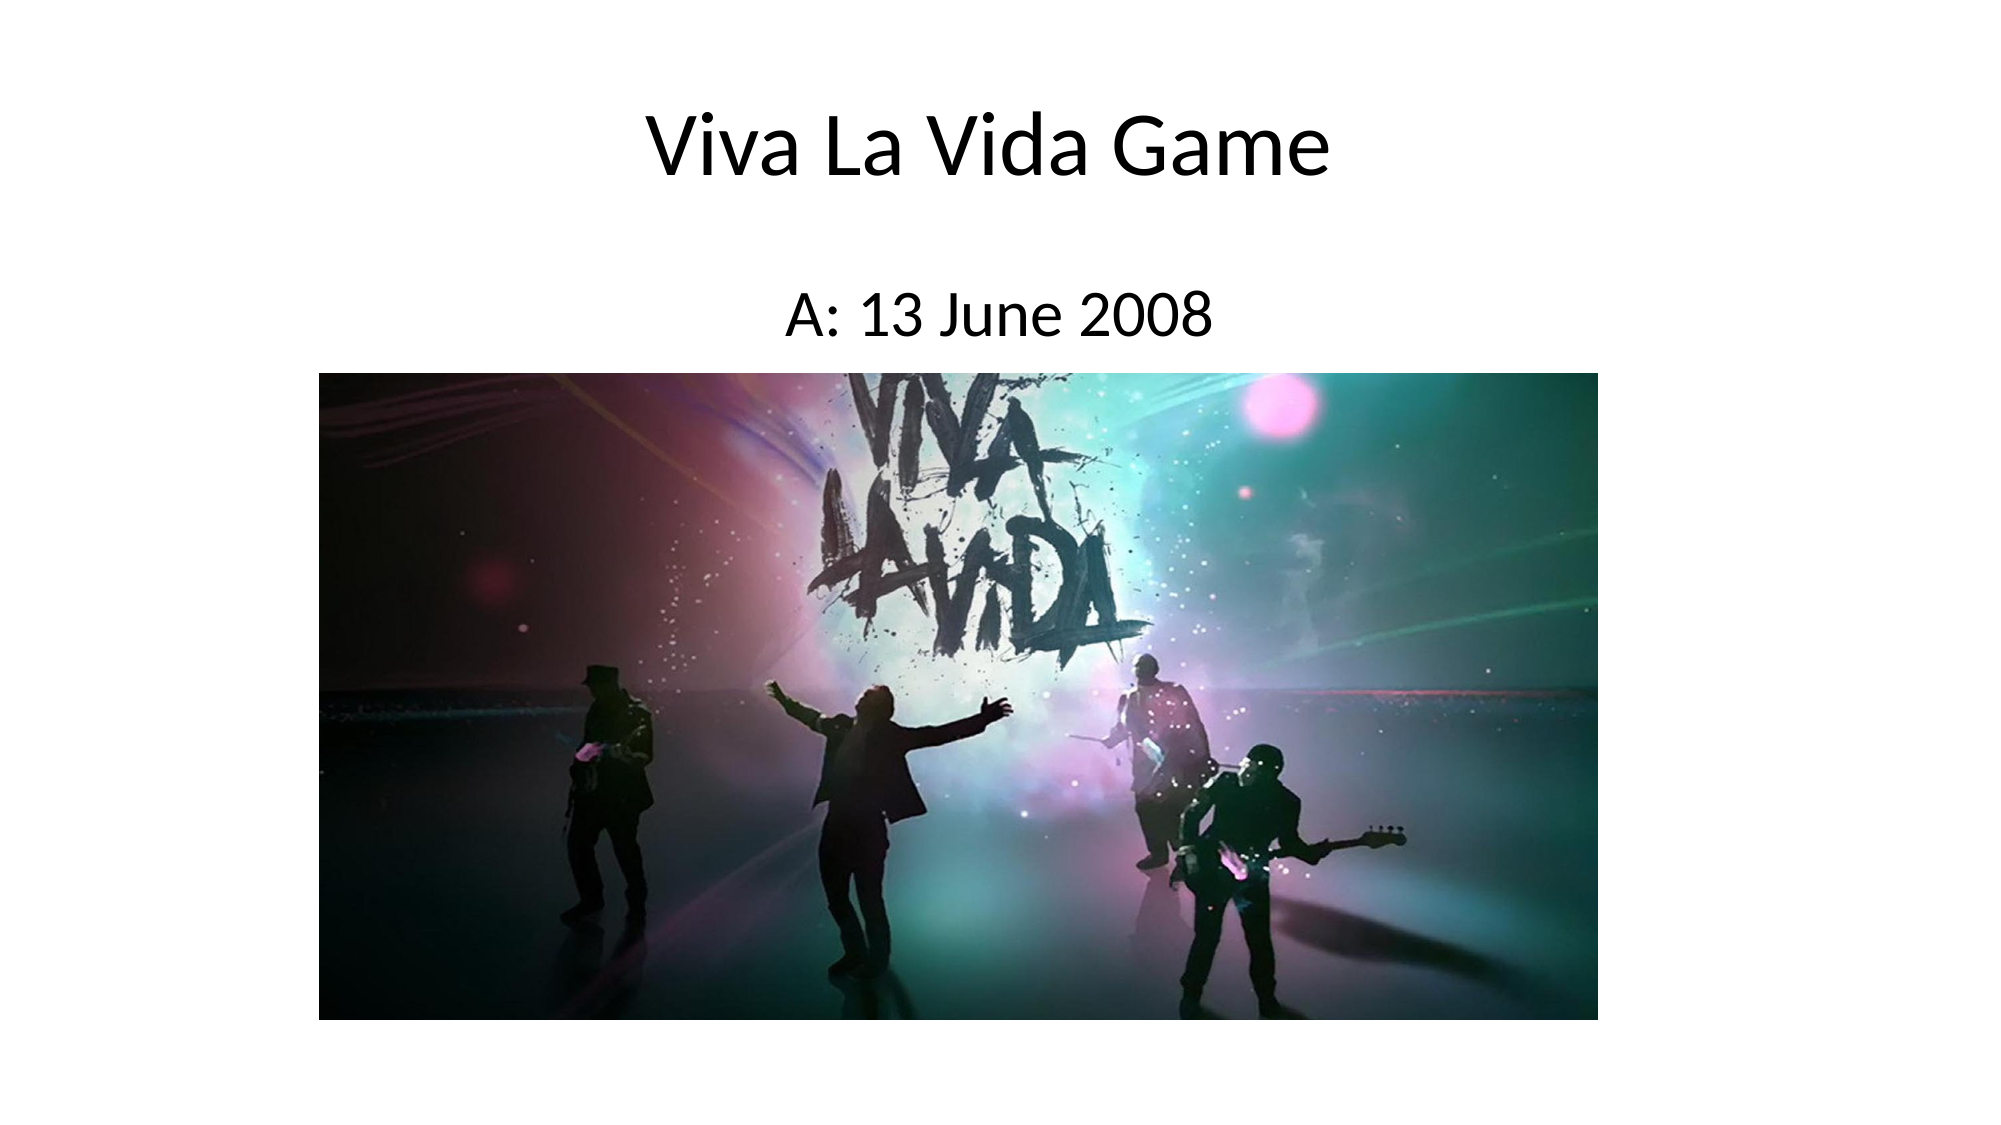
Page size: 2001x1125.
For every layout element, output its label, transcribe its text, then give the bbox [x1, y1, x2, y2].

title Viva La Vida Game [99, 45, 1900, 233]
list A: 13 June 2008 [99, 262, 1900, 1005]
picture [319, 373, 1599, 1021]
